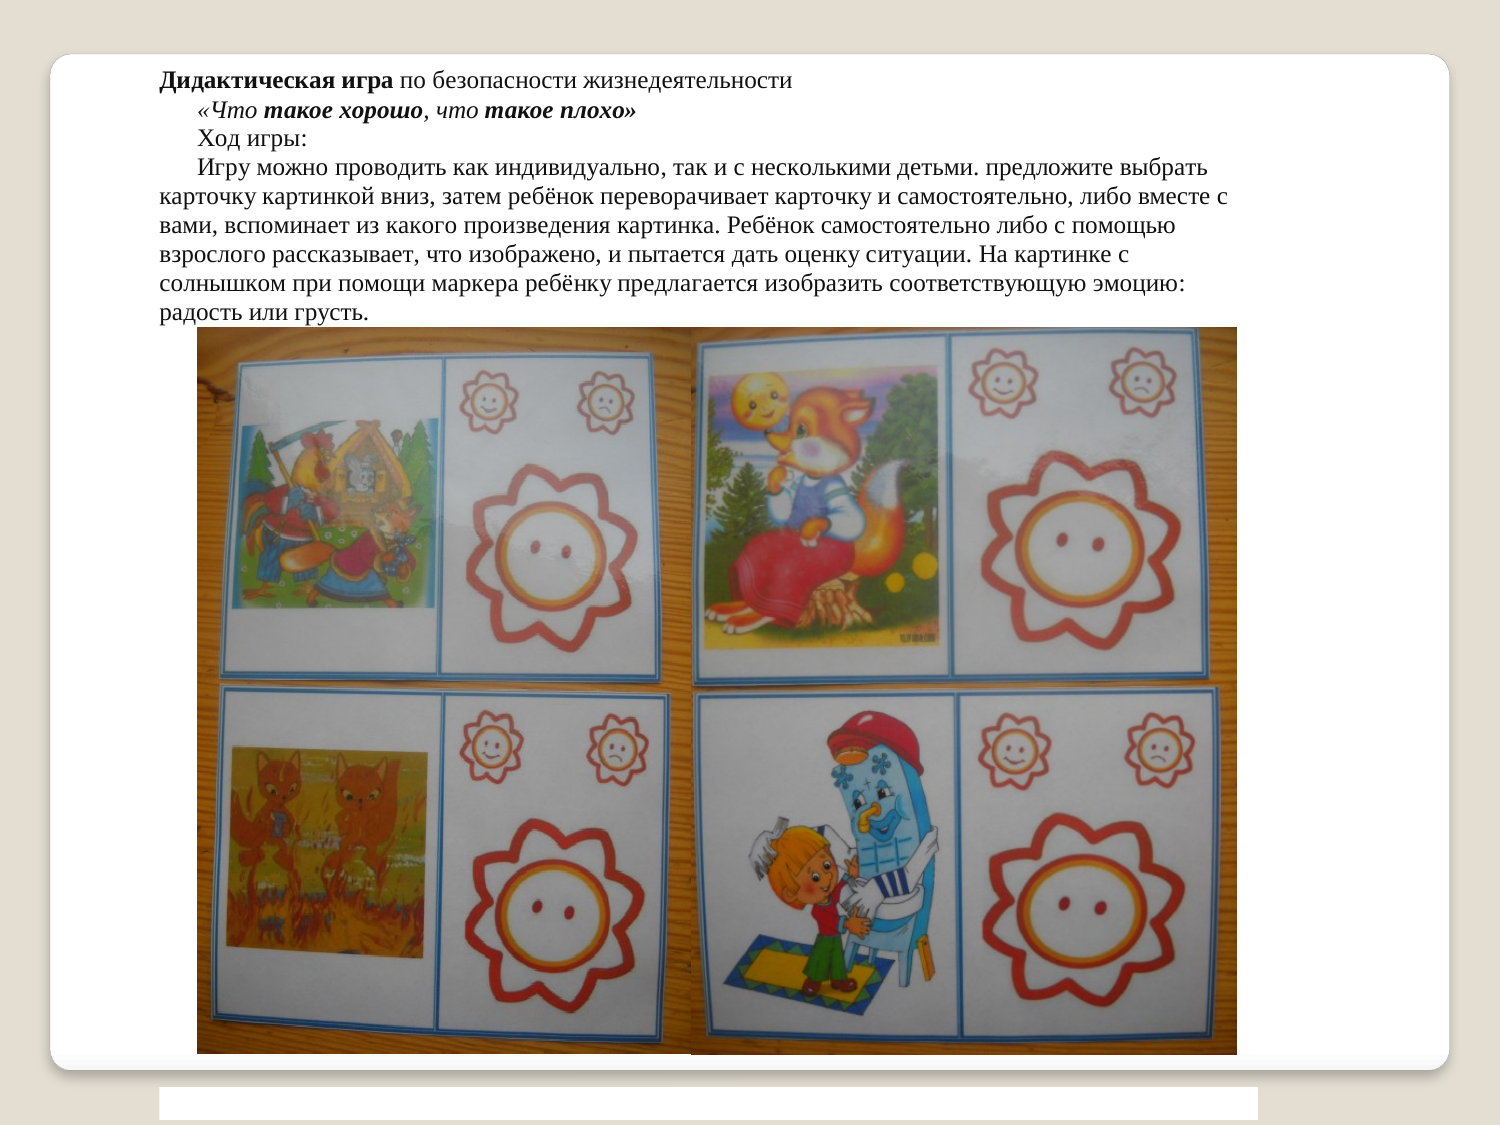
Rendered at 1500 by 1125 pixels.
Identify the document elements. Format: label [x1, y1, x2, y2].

text_box [159, 66, 1259, 1125]
